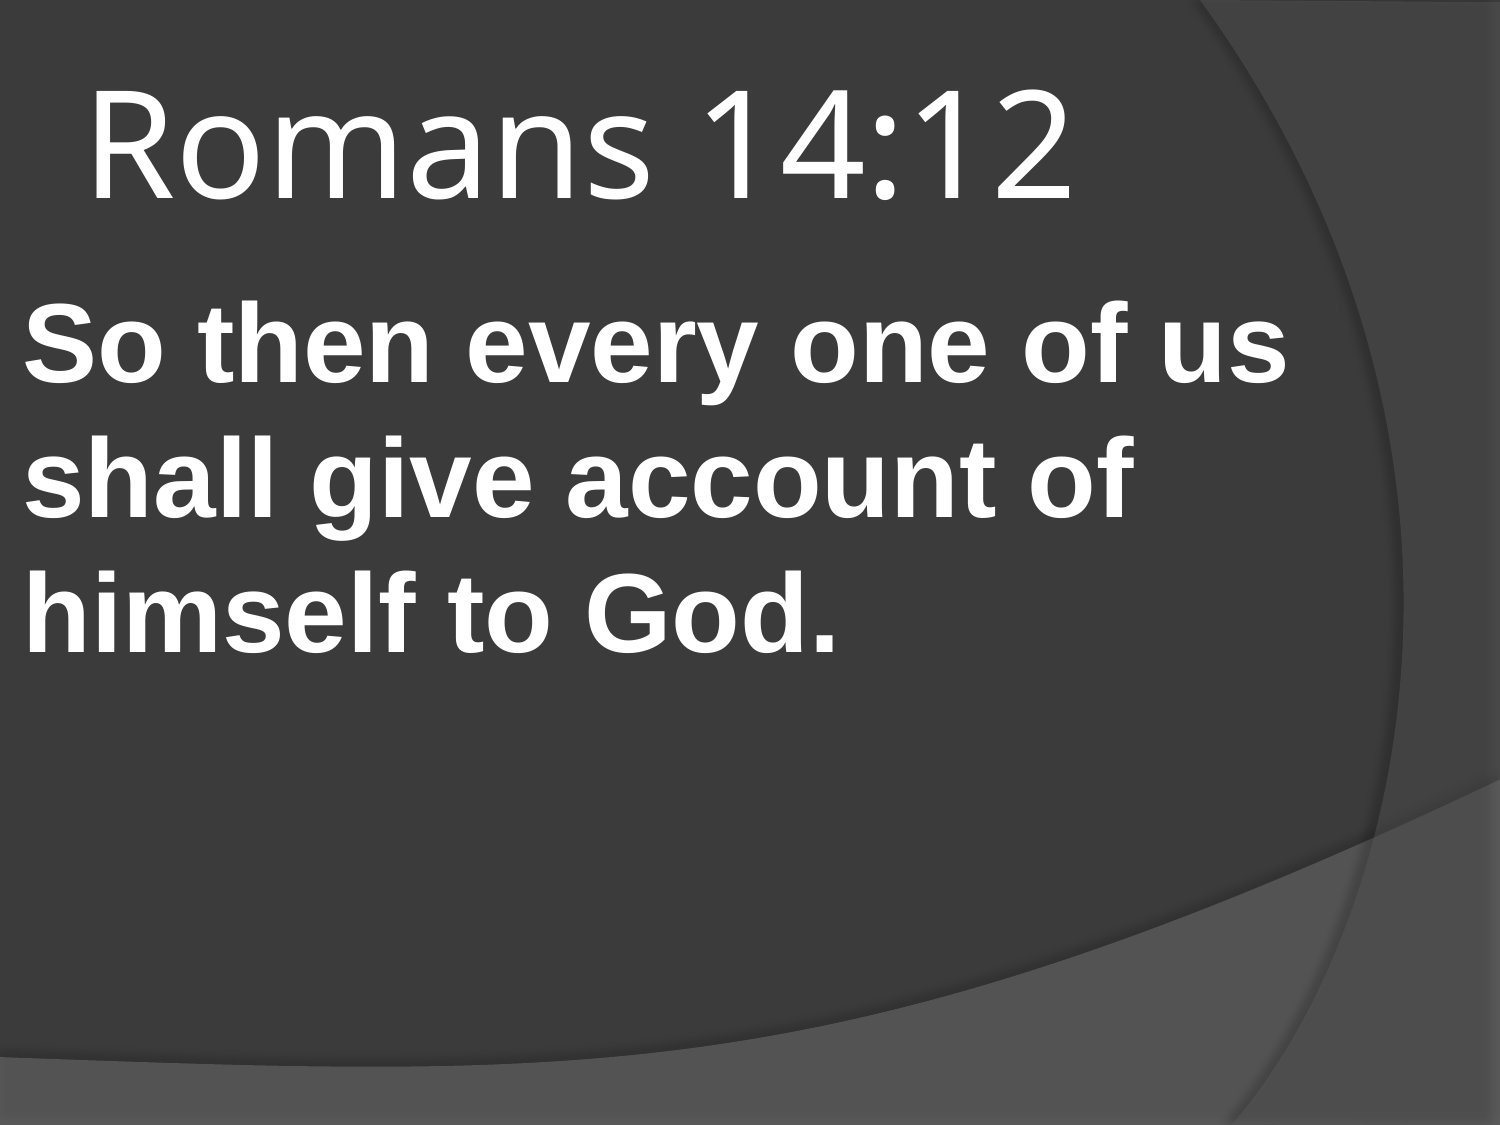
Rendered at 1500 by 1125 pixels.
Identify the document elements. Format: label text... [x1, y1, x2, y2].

list So then every one of us shall give account of himself to God. [1, 262, 1488, 1113]
title Romans 14:12 [75, 45, 1300, 233]
